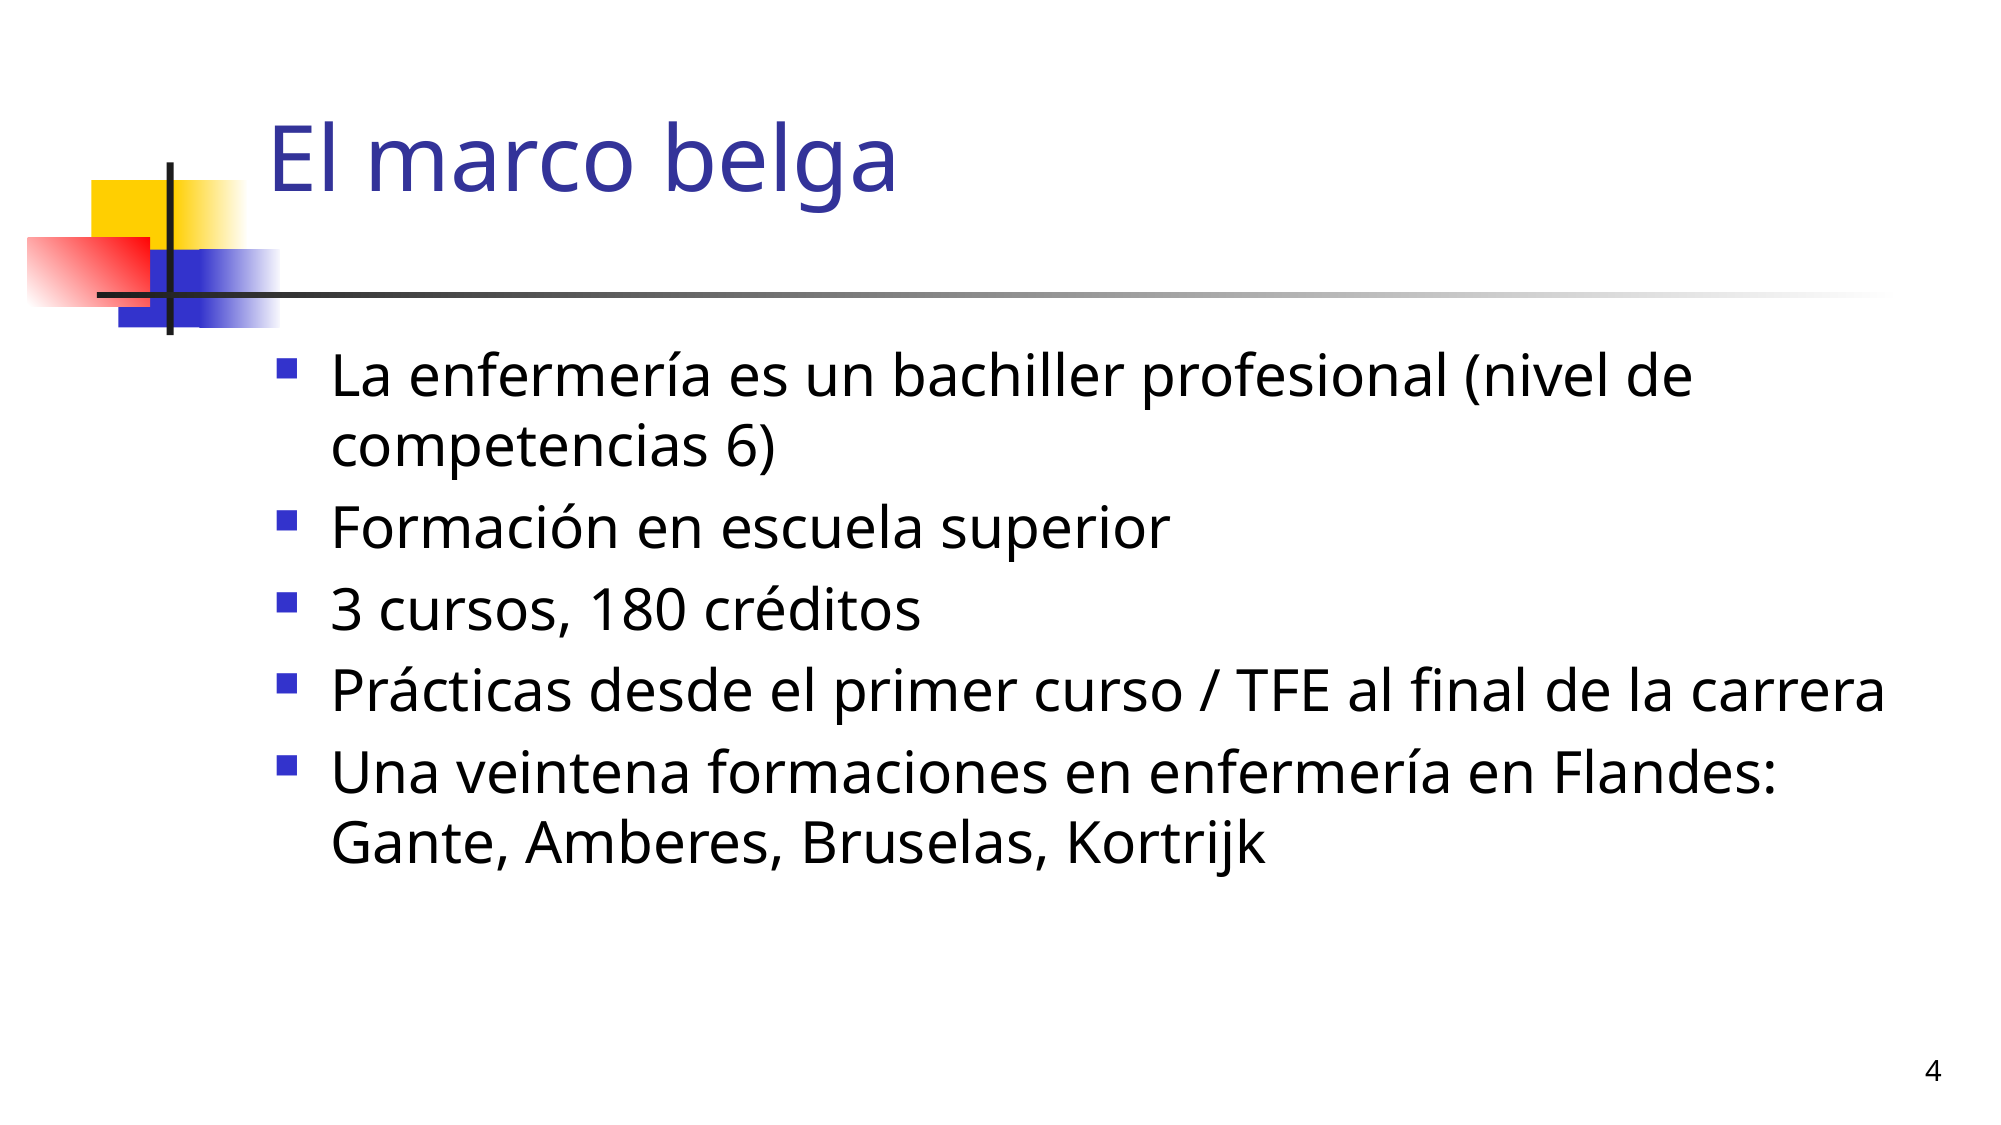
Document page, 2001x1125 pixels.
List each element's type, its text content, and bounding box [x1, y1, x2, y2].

title El marco belga [251, 34, 1957, 276]
slide_number 4 [1540, 1023, 1958, 1100]
list La enfermería es un bachiller profesional (nivel de competencias 6) Formación en escuela superior 3 cursos, 180 créditos Prácticas desde el primer curso / TFE al final de la carrera Una veintena formaciones en enfermería en Flandes: Gante, Amberes, Bruselas, Kortrijk [258, 330, 1959, 1007]
